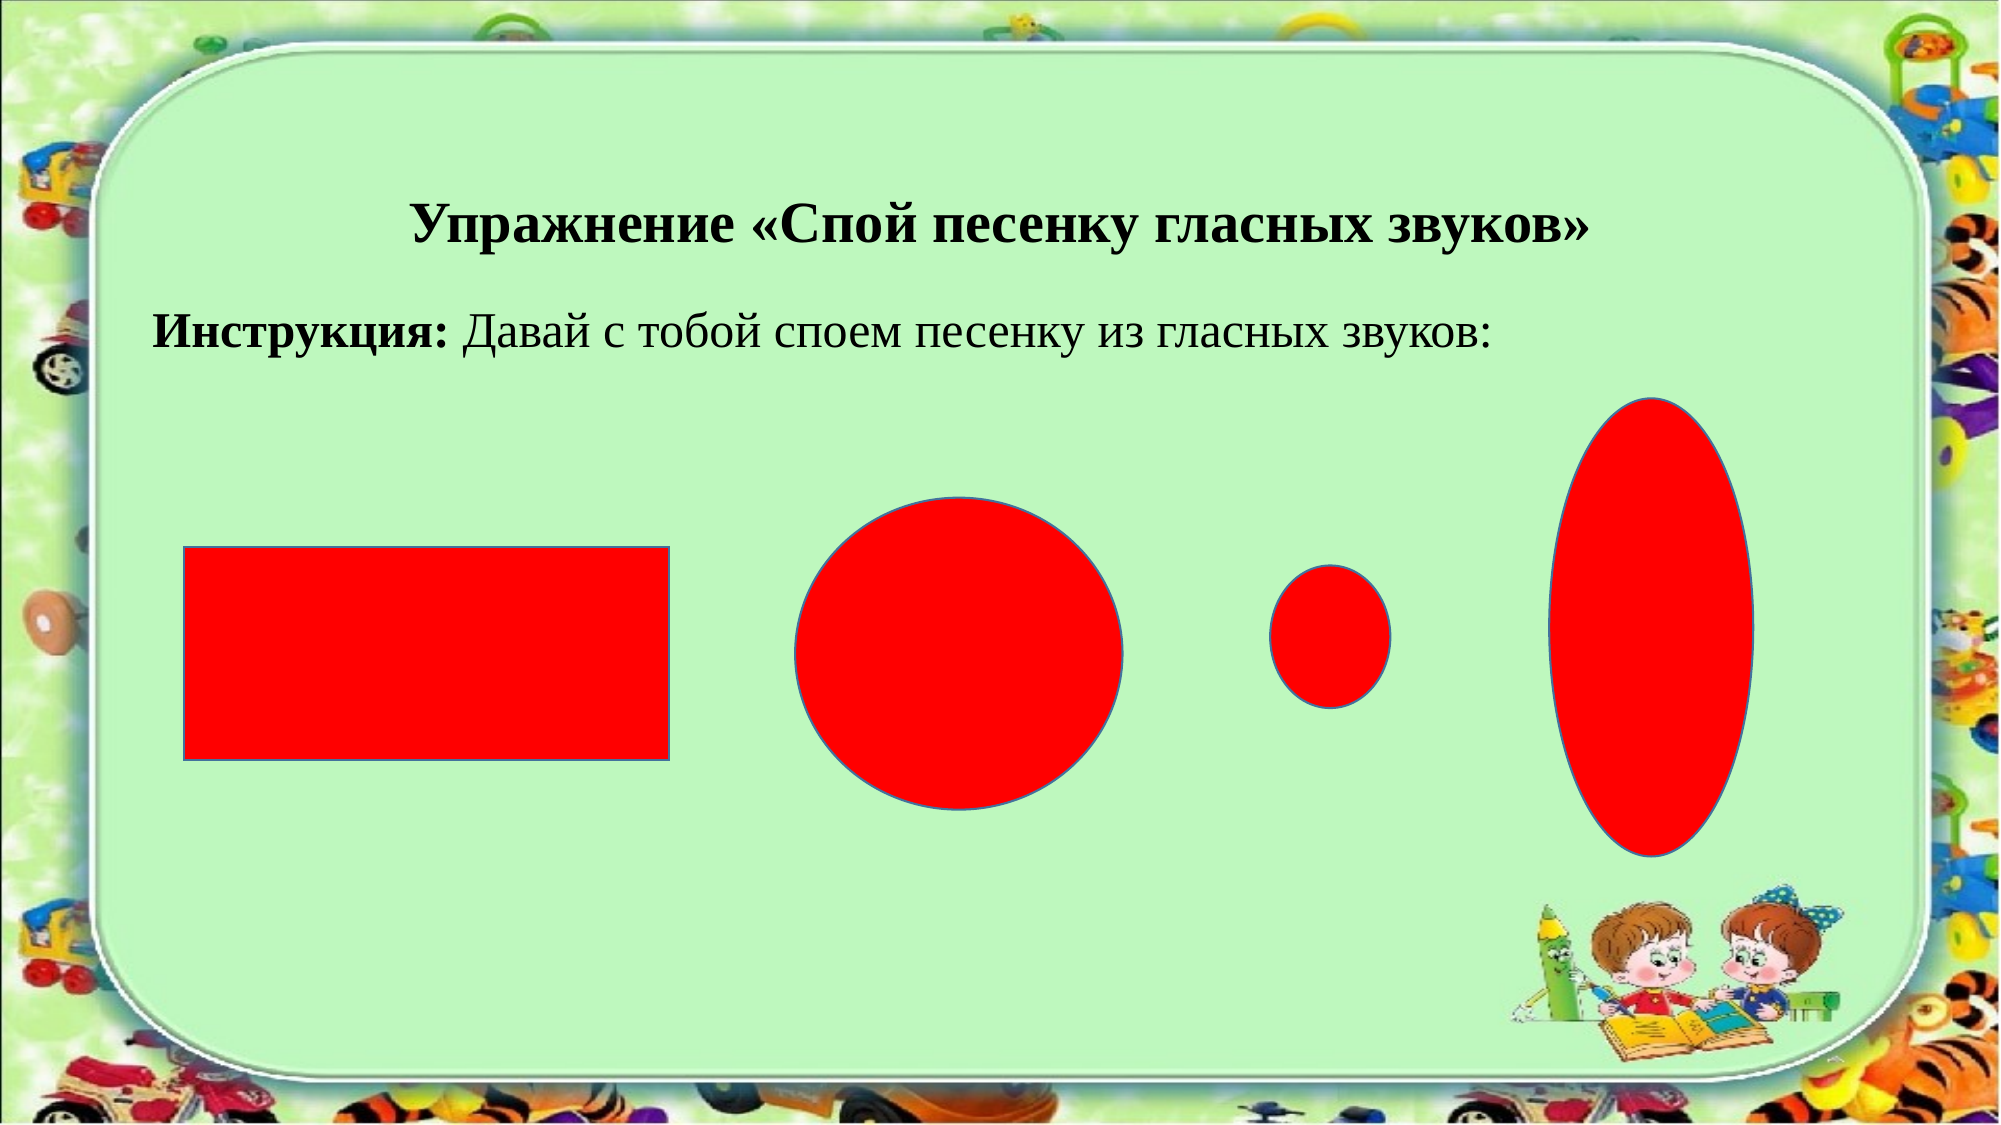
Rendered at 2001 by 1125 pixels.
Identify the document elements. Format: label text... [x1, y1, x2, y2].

text_box [183, 546, 670, 761]
list Инструкция: Давай с тобой споем песенку из гласных звуков: [137, 297, 1800, 399]
title Упражнение «Спой песенку гласных звуков» [137, 75, 1863, 374]
text_box [794, 496, 1124, 811]
picture [0, 0, 2001, 1125]
text_box [1269, 564, 1392, 710]
text_box [1548, 397, 1755, 858]
